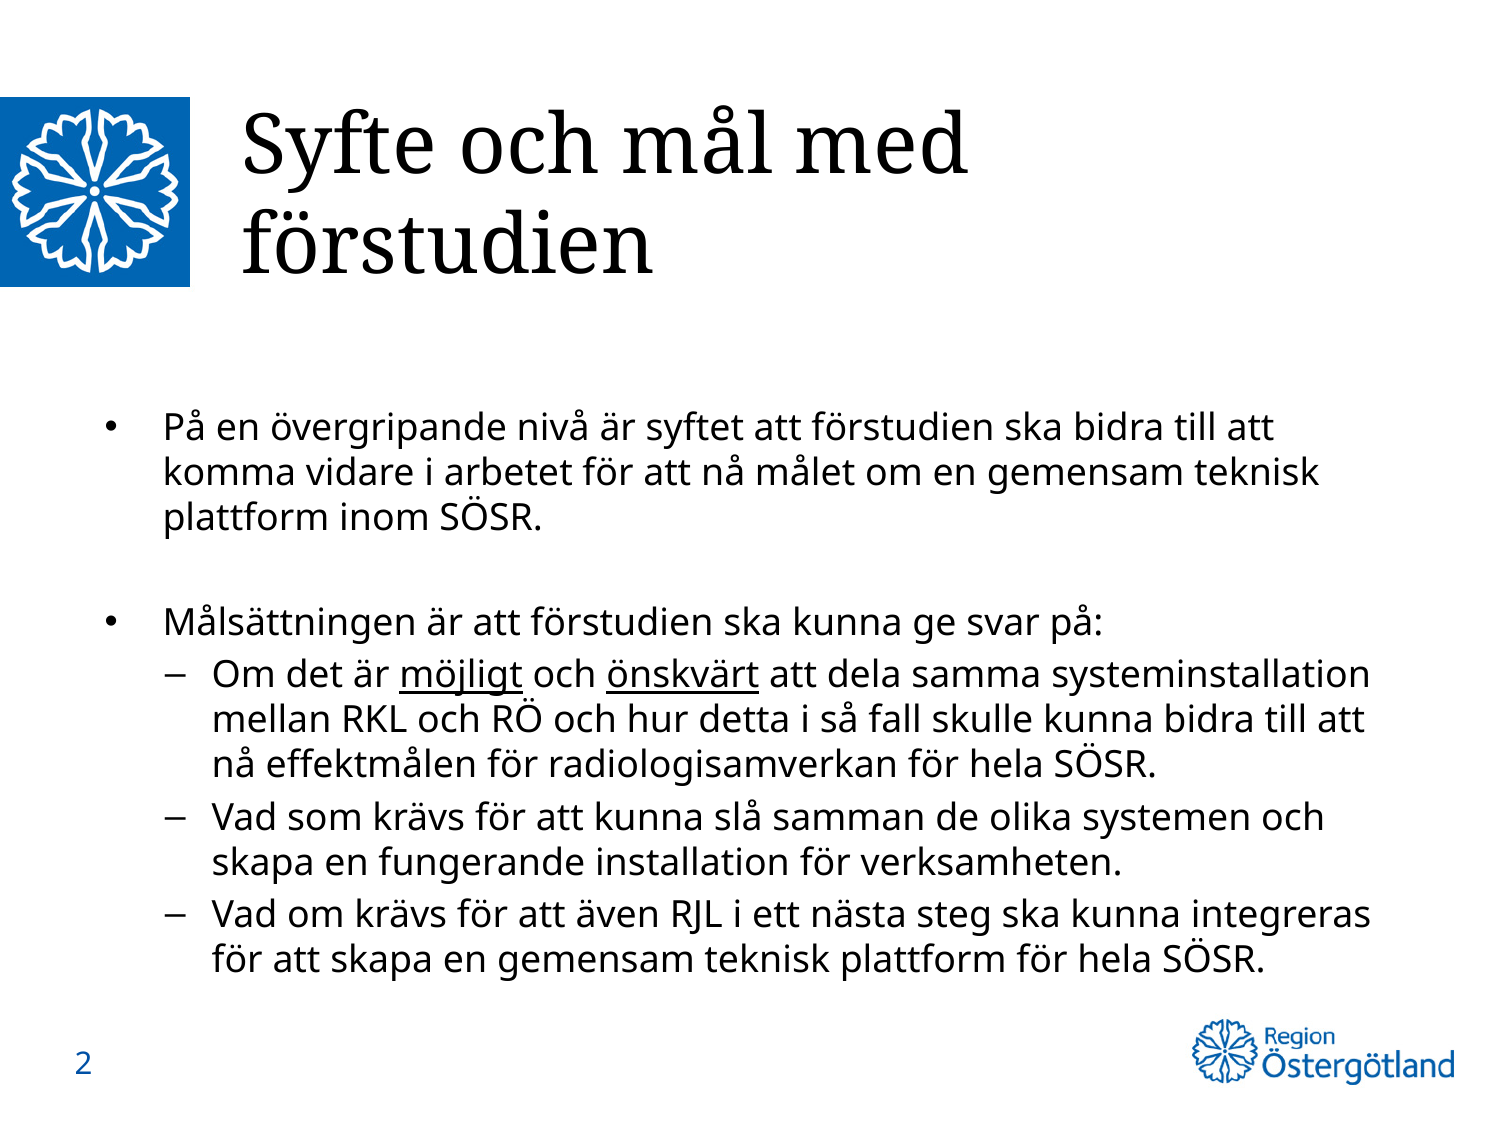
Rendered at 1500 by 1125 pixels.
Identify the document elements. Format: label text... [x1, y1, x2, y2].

title Syfte och mål med förstudien [226, 86, 1392, 294]
slide_number 2 [25, 1033, 108, 1094]
picture [0, 0, 1500, 1125]
list På en övergripande nivå är syftet att förstudien ska bidra till att komma vidare i arbetet för att nå målet om en gemensam teknisk plattform inom SÖSR. Målsättningen är att förstudien ska kunna ge svar på: Om det är möjligt och önskvärt att dela samma systeminstallation mellan RKL och RÖ och hur detta i så fall skulle kunna bidra till att nå effektmålen för radiologisamverkan för hela SÖSR. Vad som krävs för att kunna slå samman de olika systemen och skapa en fungerande installation för verksamheten. Vad om krävs för att även RJL i ett nästa steg ska kunna integreras för att skapa en gemensam teknisk plattform för hela SÖSR. [75, 395, 1392, 1034]
